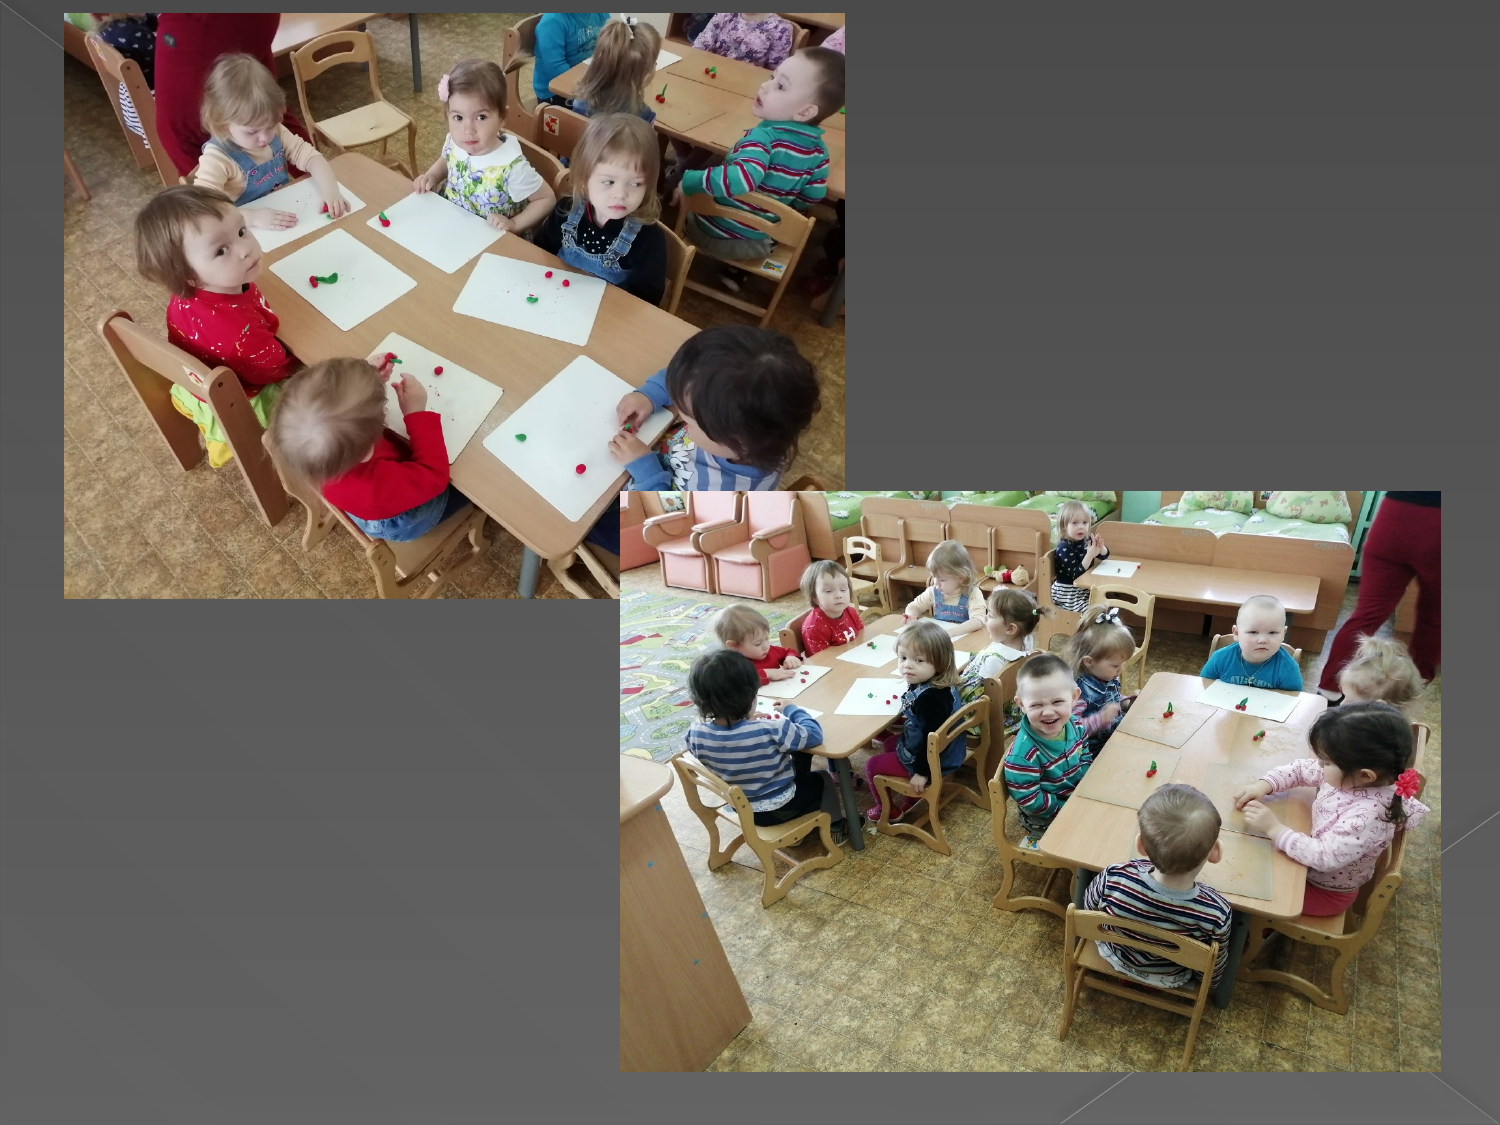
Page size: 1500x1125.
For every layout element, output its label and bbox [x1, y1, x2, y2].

list [619, 491, 1441, 1072]
list [64, 13, 845, 599]
